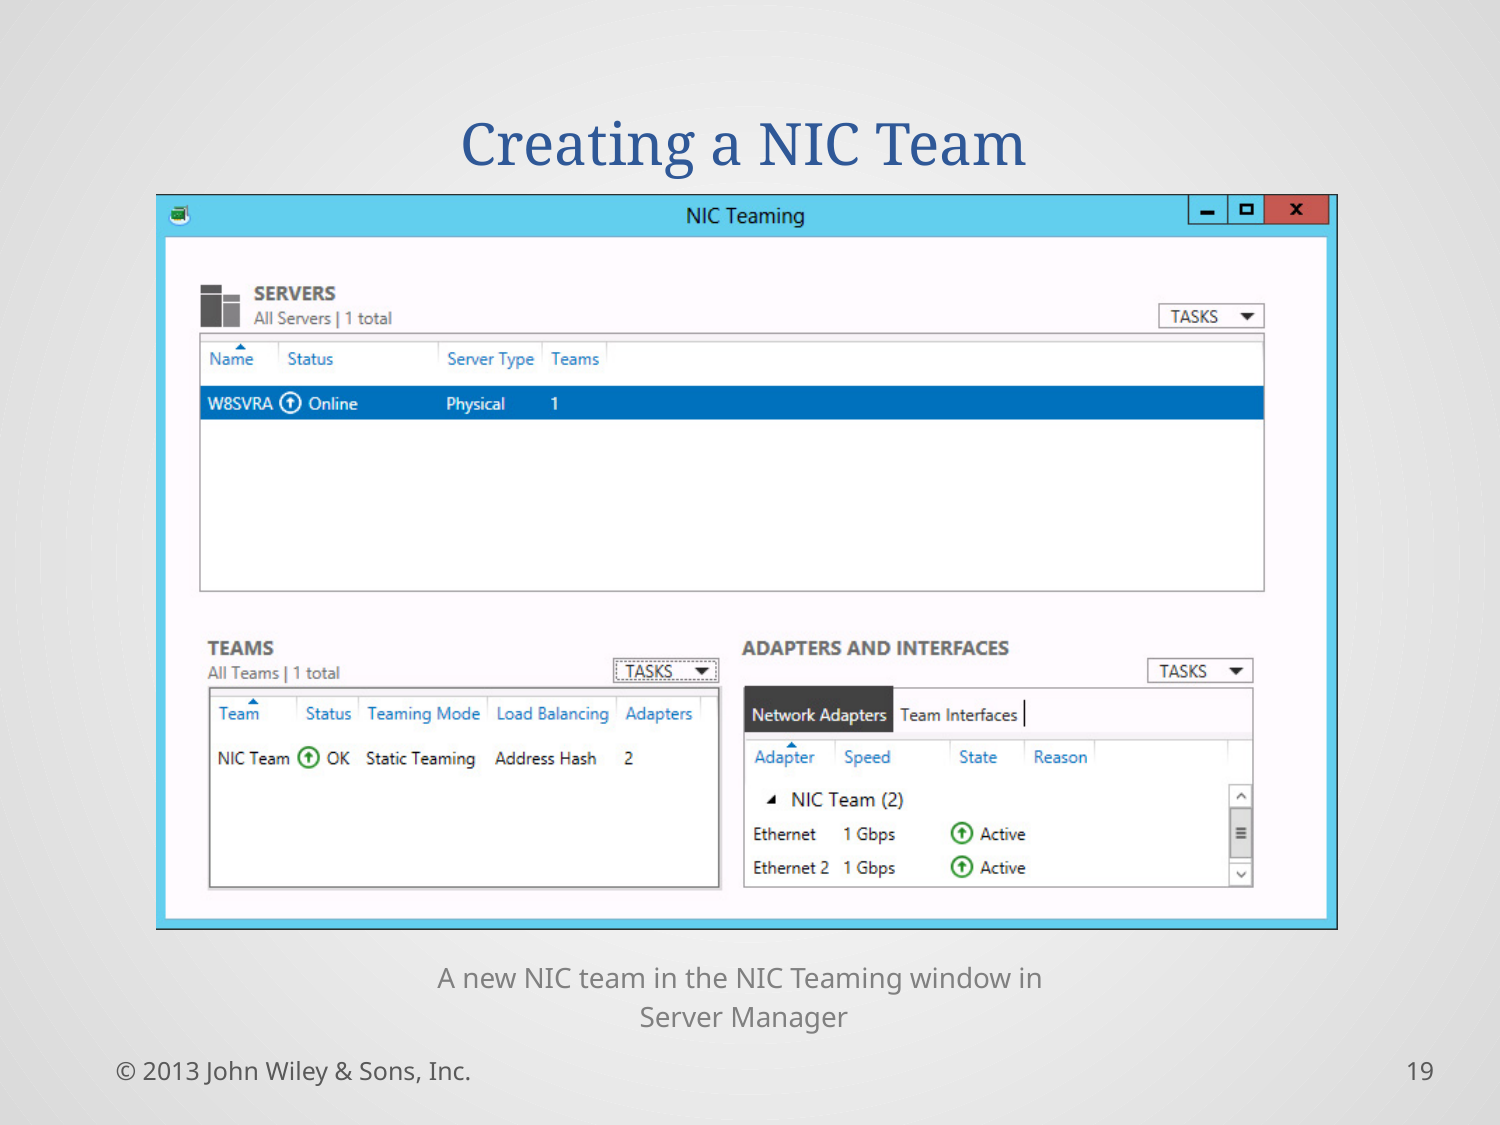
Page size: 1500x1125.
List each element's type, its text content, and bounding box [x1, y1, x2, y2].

slide_number 19 [1401, 1042, 1494, 1103]
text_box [156, 193, 1338, 988]
footer © 2013 John Wiley & Sons, Inc. [108, 1042, 576, 1103]
list A new NIC team in the NIC Teaming window in Server Manager [275, 996, 1213, 1041]
title Creating a NIC Team [275, 37, 1213, 185]
